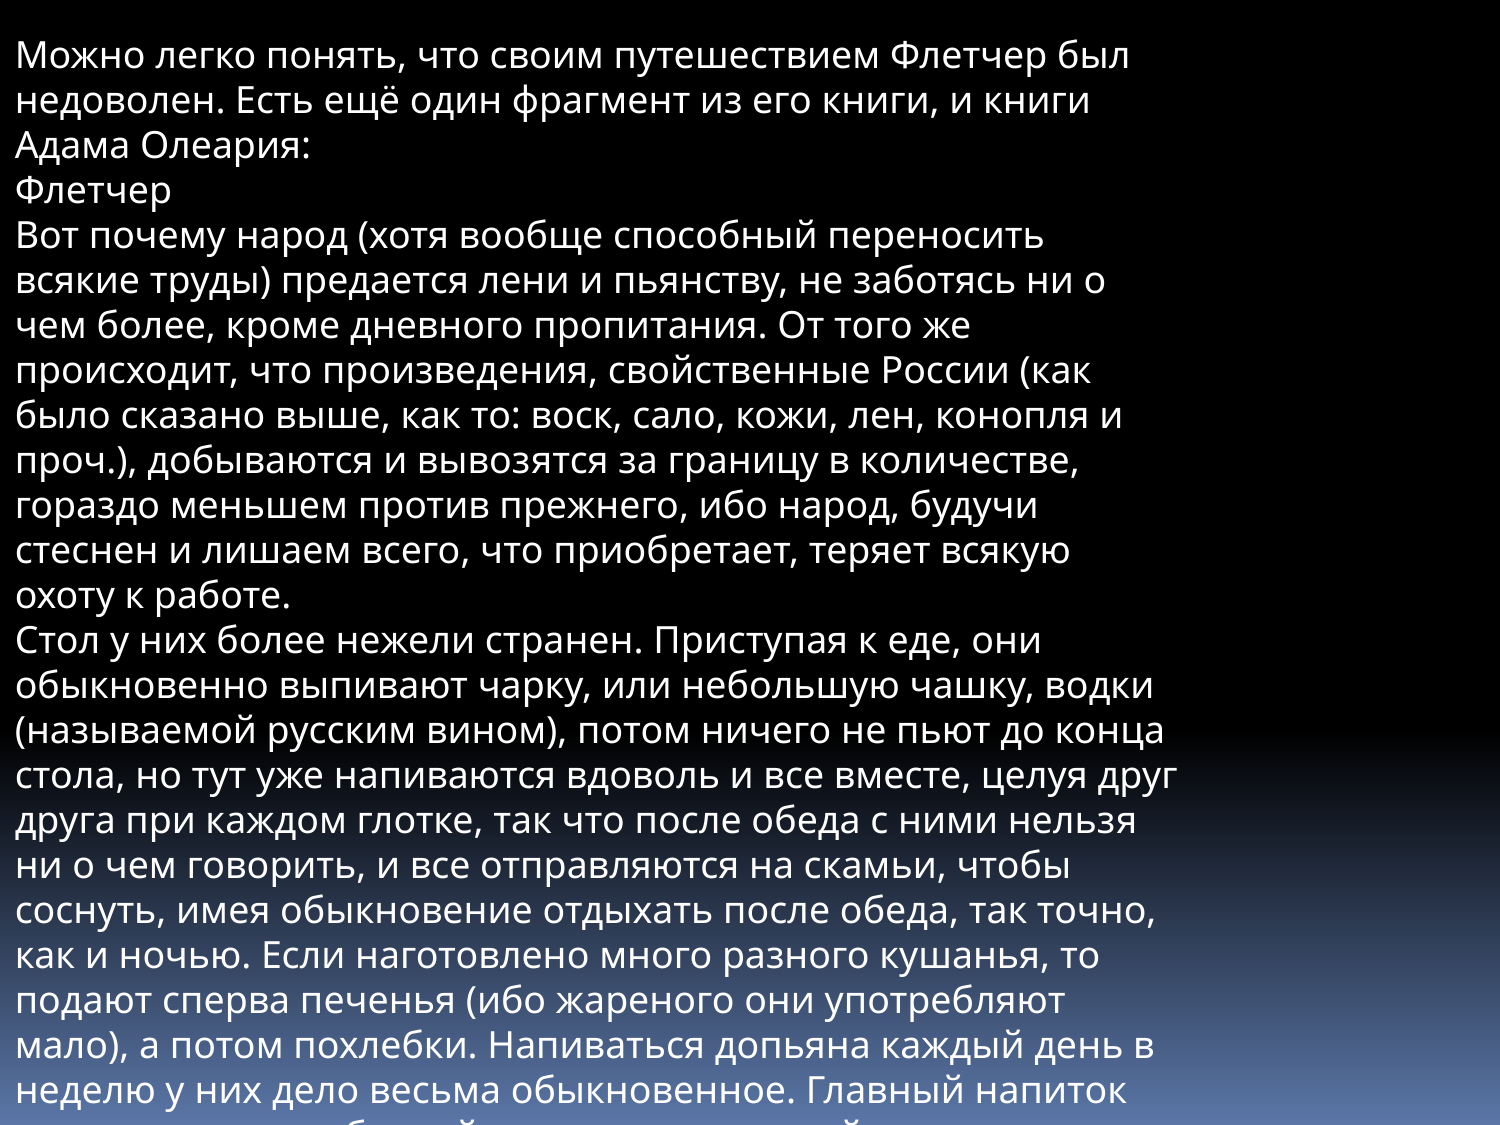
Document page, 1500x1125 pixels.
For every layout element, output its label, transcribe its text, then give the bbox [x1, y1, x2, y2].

text_box Можно легко понять, что своим путешествием Флетчер был недоволен. Есть ещё один фрагмент из его книги, и книги Адама Олеария: Флетчер Вот почему народ (хотя вообще способный переносить всякие труды) предается лени и пьянству, не заботясь ни о чем более, кроме дневного пропитания. От того же происходит, что произведения, свойственные России (как было сказано выше, как то: воск, сало, кожи, лен, конопля и проч.), добываются и вывозятся за границу в количестве, гораздо меньшем против прежнего, ибо народ, будучи стеснен и лишаем всего, что приобретает, теряет всякую охоту к работе. Стол у них более нежели странен. Приступая к еде, они обыкновенно выпивают чарку, или небольшую чашку, водки (называемой русским вином), потом ничего не пьют до конца стола, но тут уже напиваются вдоволь и все вместе, целуя друг друга при каждом глотке, так что после обеда с ними нельзя ни о чем говорить, и все отправляются на скамьи, чтобы соснуть, имея обыкновение отдыхать после обеда, так точно, как и ночью. Если наготовлено много разного кушанья, то подают сперва печенья (ибо жареного они употребляют мало), а потом похлебки. Напиваться допьяна каждый день в неделю у них дело весьма обыкновенное. Главный напиток их мед, а люди победней пьют воду и жидкий напиток, называемый квасом, который (как мы сказали) есть не что иное, как вода, заквашенная с небольшою примесью солода. [0, 23, 1196, 1125]
